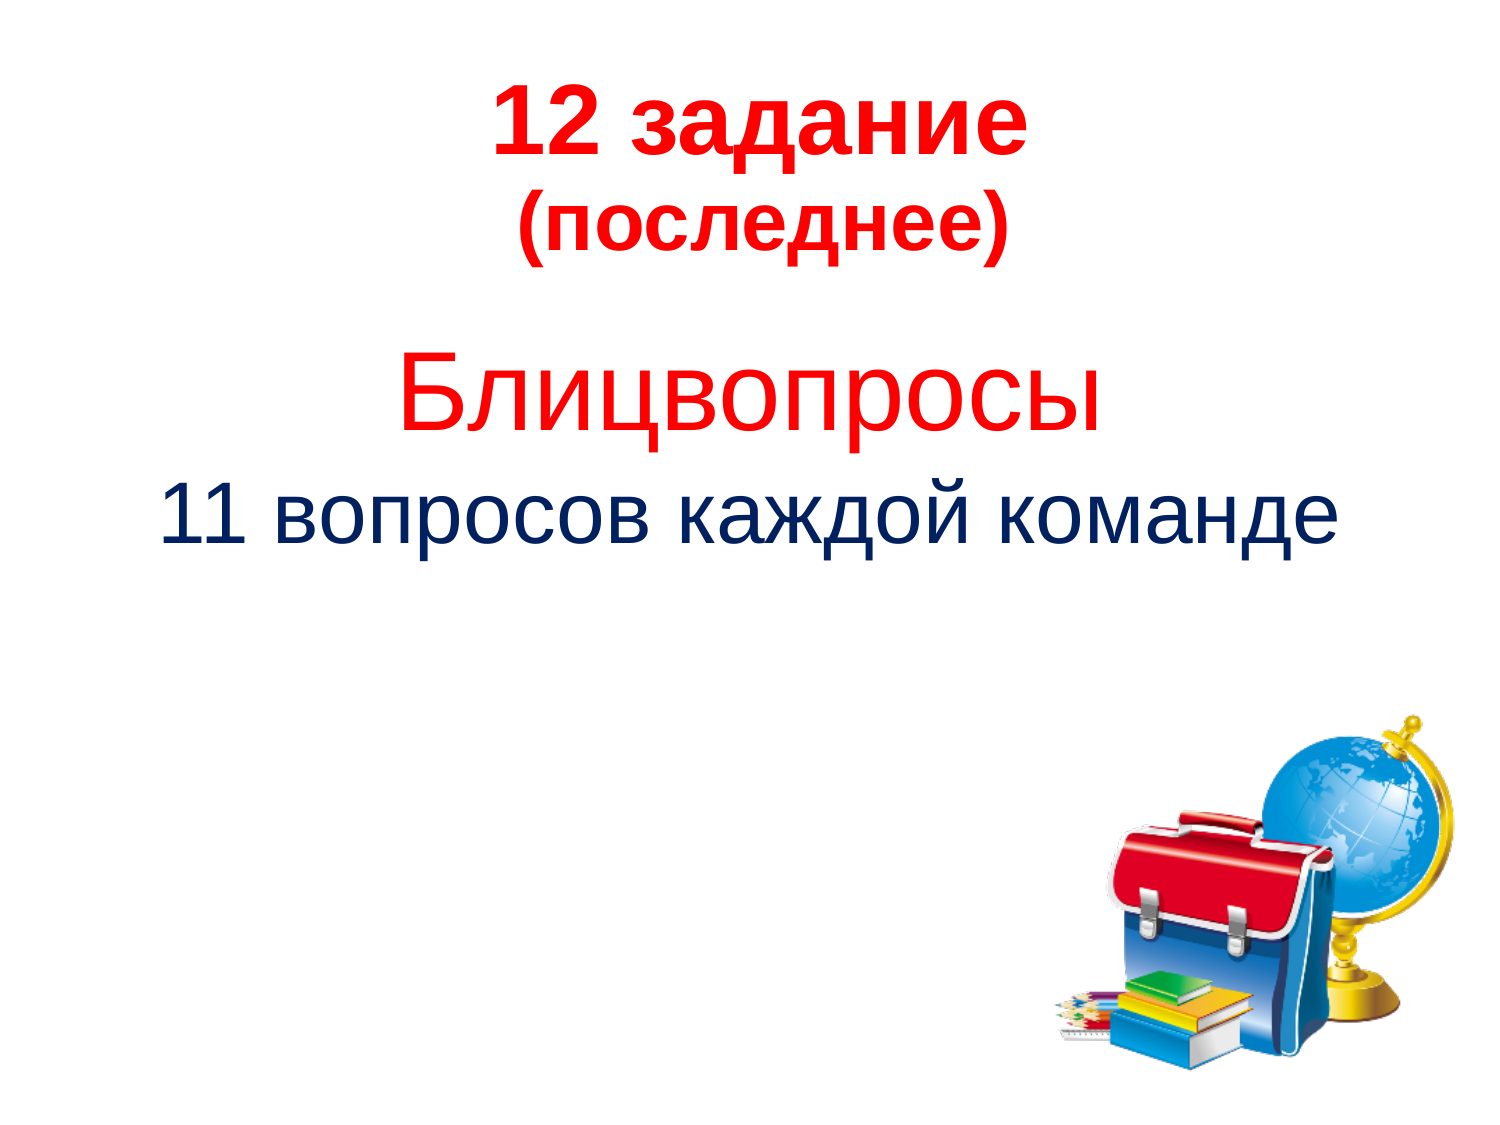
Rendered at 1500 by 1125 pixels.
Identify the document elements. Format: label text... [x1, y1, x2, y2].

list Блицвопросы 11 вопросов каждой команде [75, 326, 1425, 799]
title 12 задание (последнее) [75, 45, 1425, 303]
picture [1045, 673, 1464, 1092]
